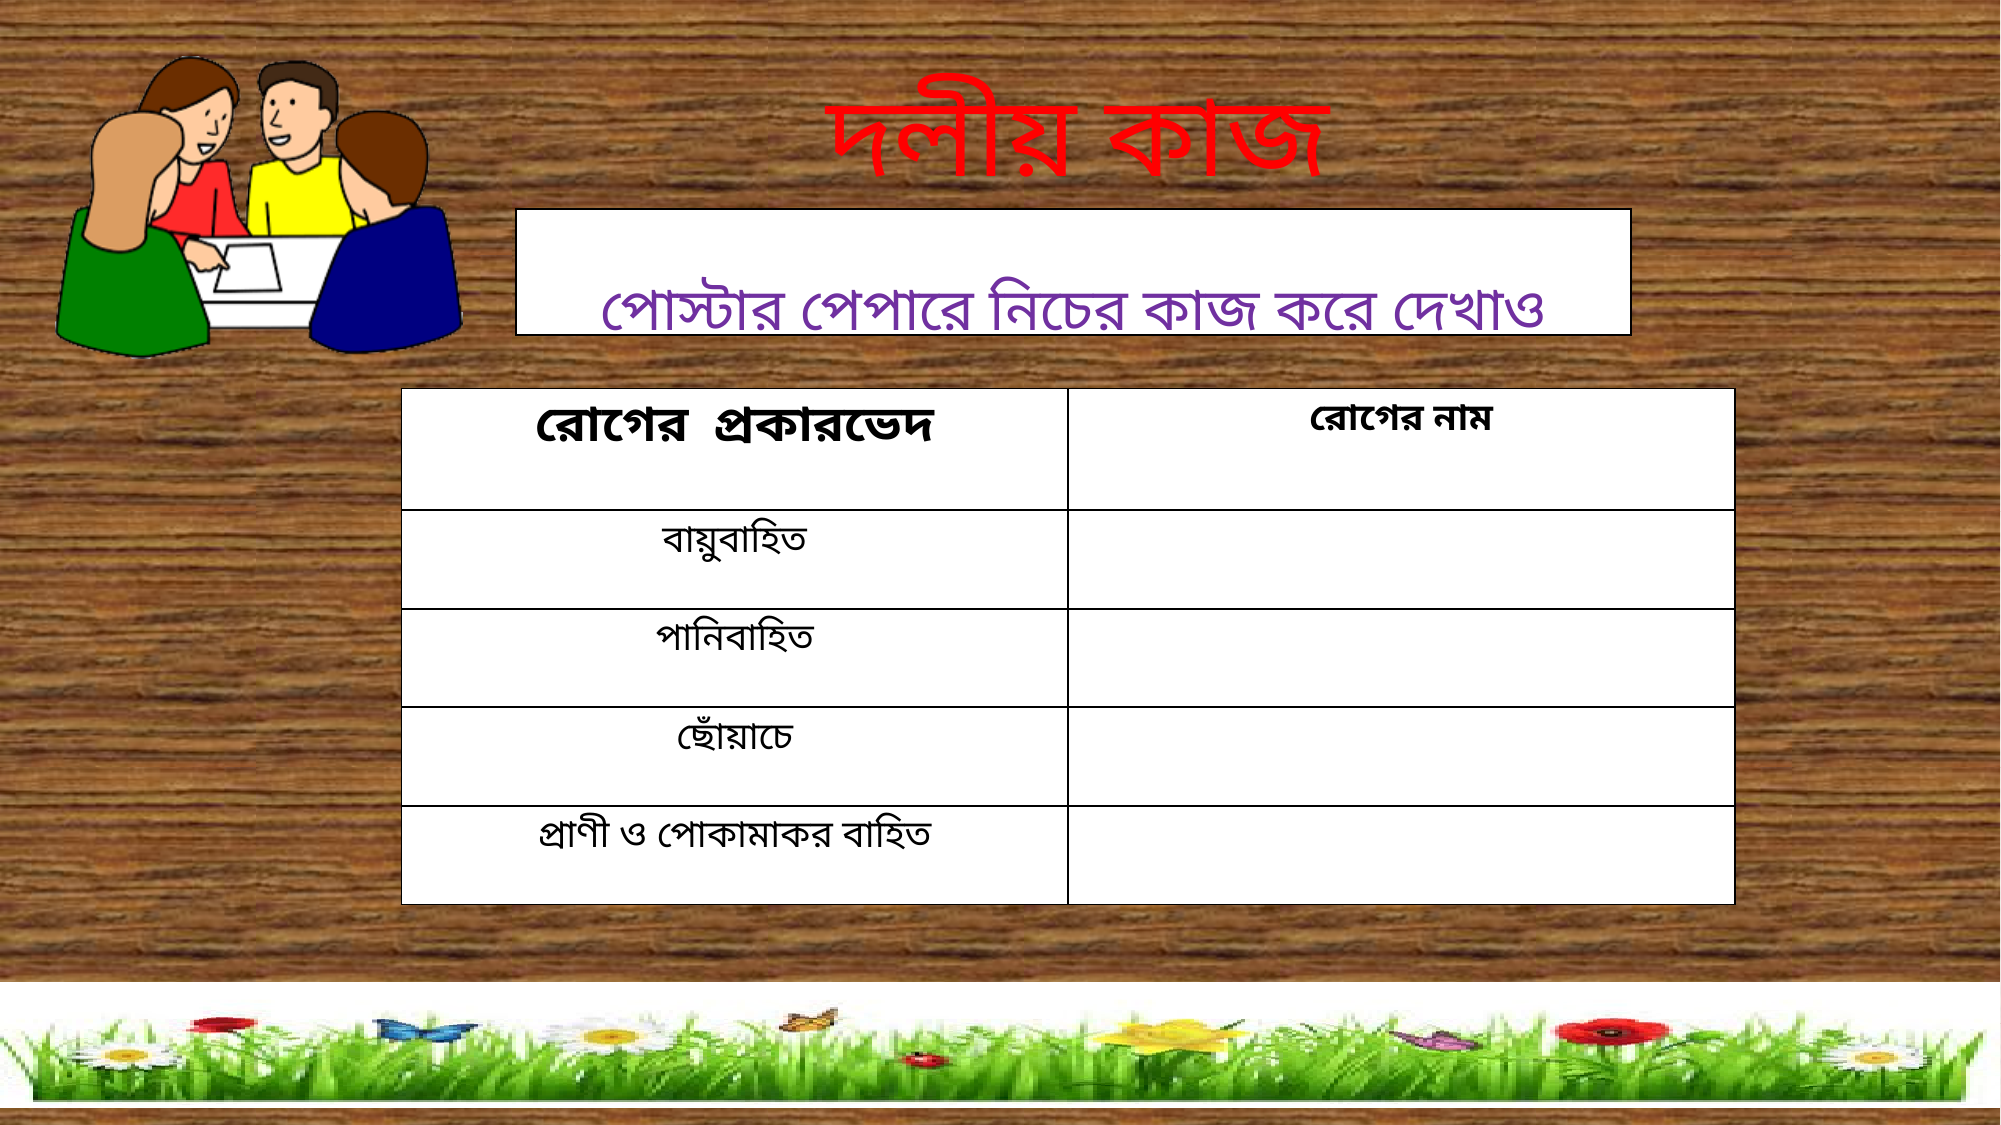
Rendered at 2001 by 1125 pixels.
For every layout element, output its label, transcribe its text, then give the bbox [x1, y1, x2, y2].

table_cell পানিবাহিত [402, 610, 1067, 706]
table_cell [1069, 610, 1734, 706]
table_cell [1069, 807, 1734, 904]
table_header রোগের প্রকারভেদ [402, 389, 1067, 509]
text_box পোস্টার পেপারে নিচের কাজ করে দেখাও [515, 208, 1632, 336]
text_box দলীয় কাজ [811, 56, 1618, 207]
table_cell বায়ুবাহিত [402, 511, 1067, 608]
table_cell প্রাণী ও পোকামাকর বাহিত [402, 807, 1067, 904]
picture [0, 0, 2001, 1125]
table_cell [1069, 511, 1734, 608]
table_cell [1069, 708, 1734, 805]
table_header রোগের নাম [1069, 389, 1734, 509]
table_cell ছোঁয়াচে [402, 708, 1067, 805]
